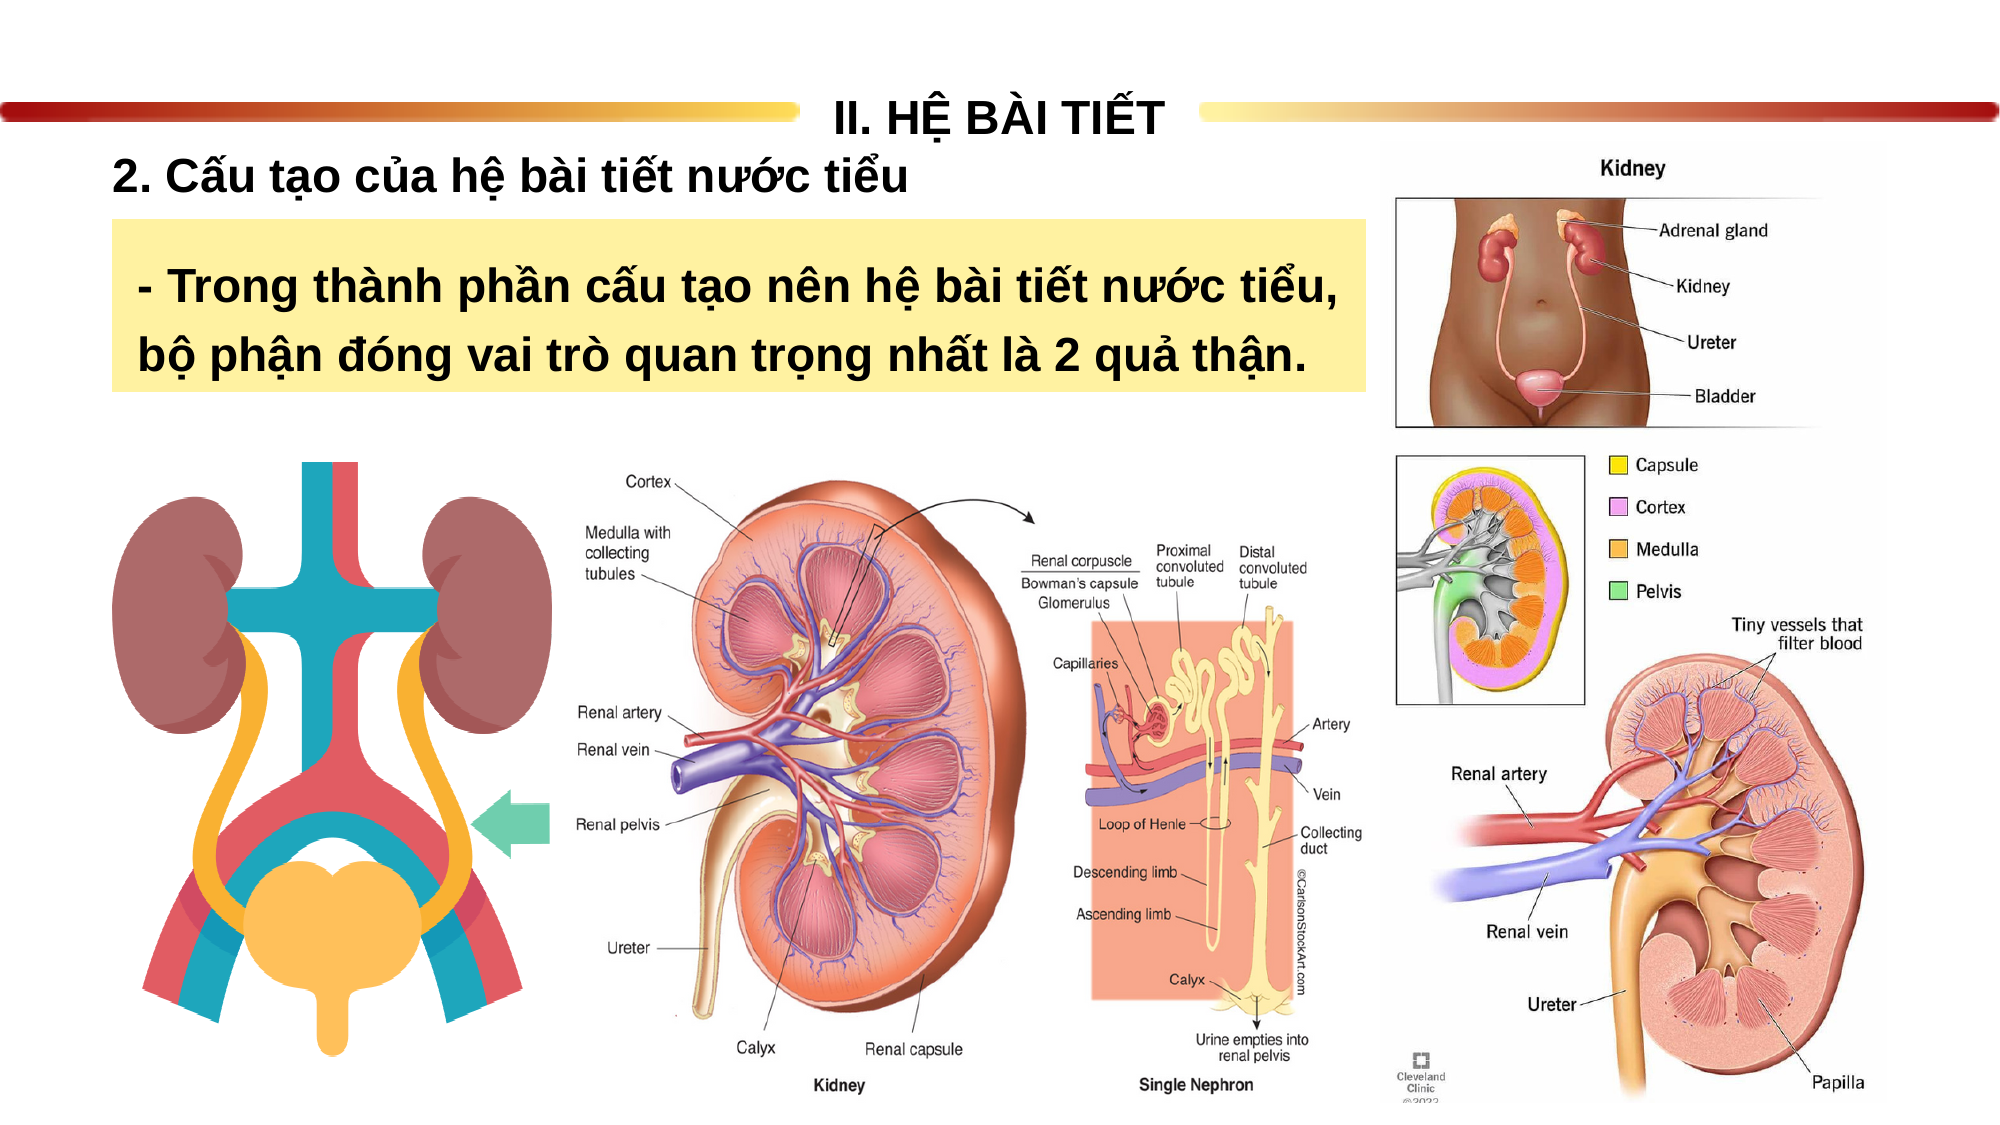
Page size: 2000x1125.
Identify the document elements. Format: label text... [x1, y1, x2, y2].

picture [0, 102, 800, 123]
text_box 2. Cấu tạo của hệ bài tiết nước tiểu [112, 134, 1366, 203]
picture [571, 462, 1367, 1103]
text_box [112, 219, 1367, 438]
text_box II. HỆ BÀI TIẾT [652, 76, 1348, 134]
picture [1380, 141, 1888, 1103]
picture [1199, 102, 2000, 123]
picture [112, 462, 553, 1058]
